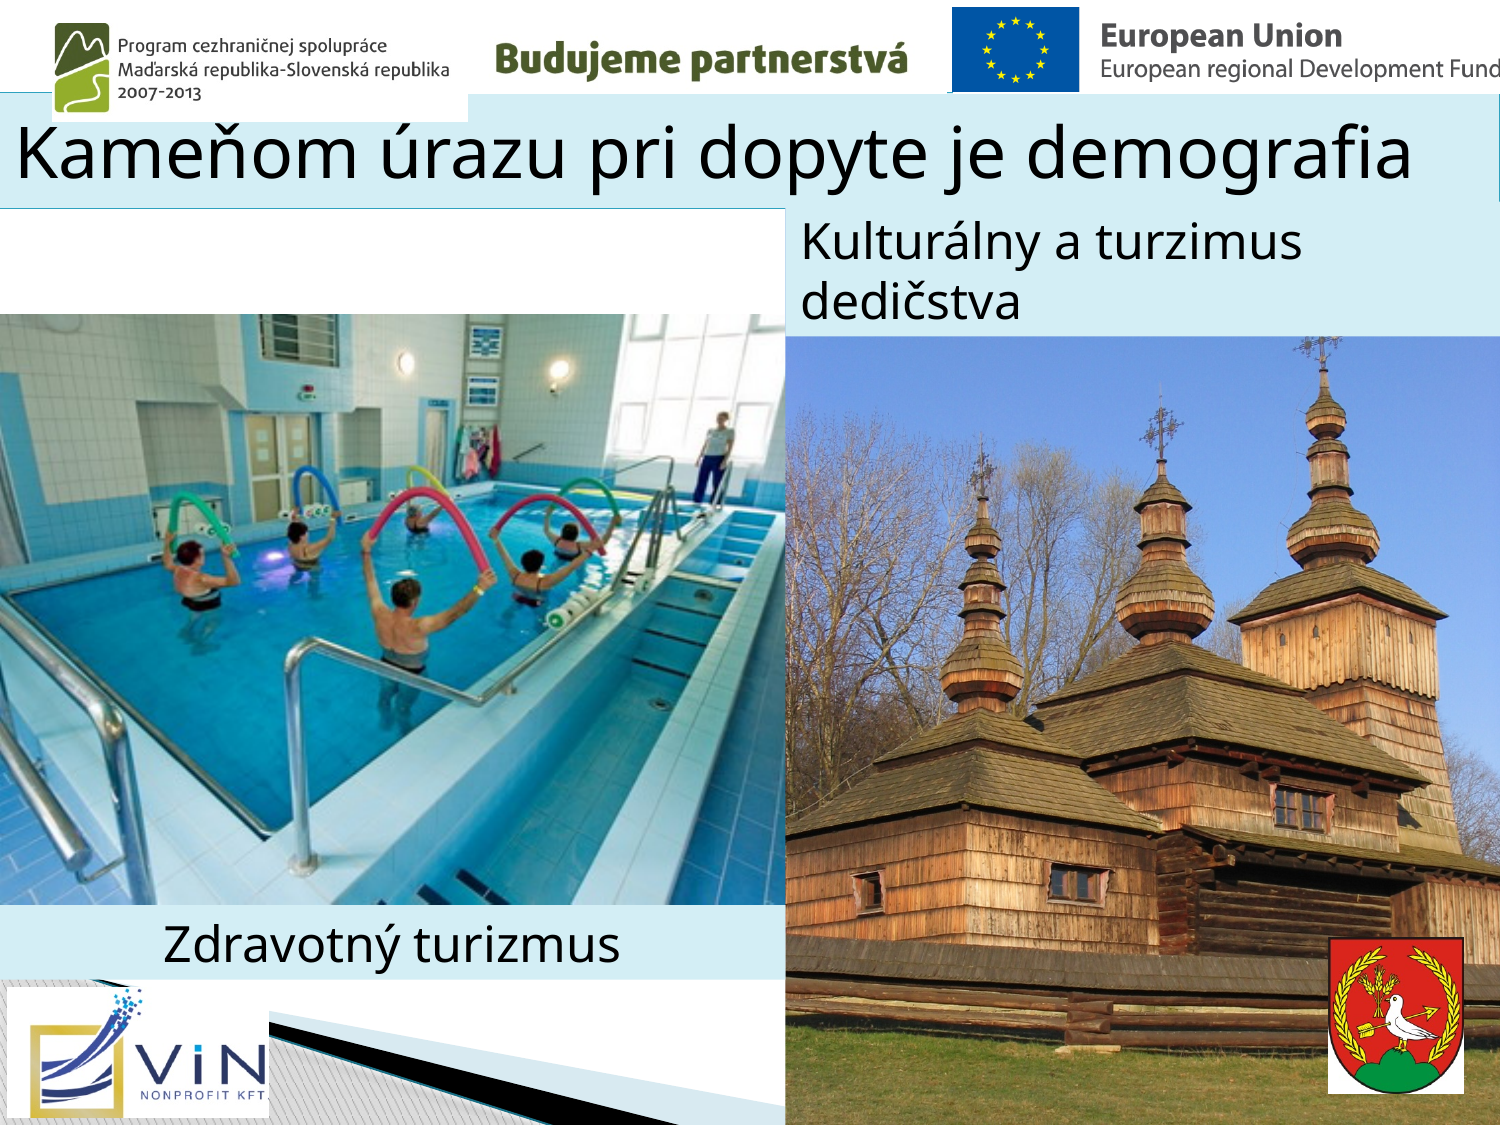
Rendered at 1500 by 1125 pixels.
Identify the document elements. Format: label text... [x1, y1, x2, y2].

picture [7, 987, 269, 1118]
text_box Kameňom úrazu pri dopyte je demografia [0, 92, 1500, 209]
picture [0, 207, 1500, 1125]
picture [952, 6, 1500, 94]
picture [480, 872, 486, 880]
text_box Kulturálny a turzimus dedičstva [785, 201, 1500, 207]
text_box Zdravotný turizmus [0, 916, 779, 980]
picture [52, 23, 948, 123]
